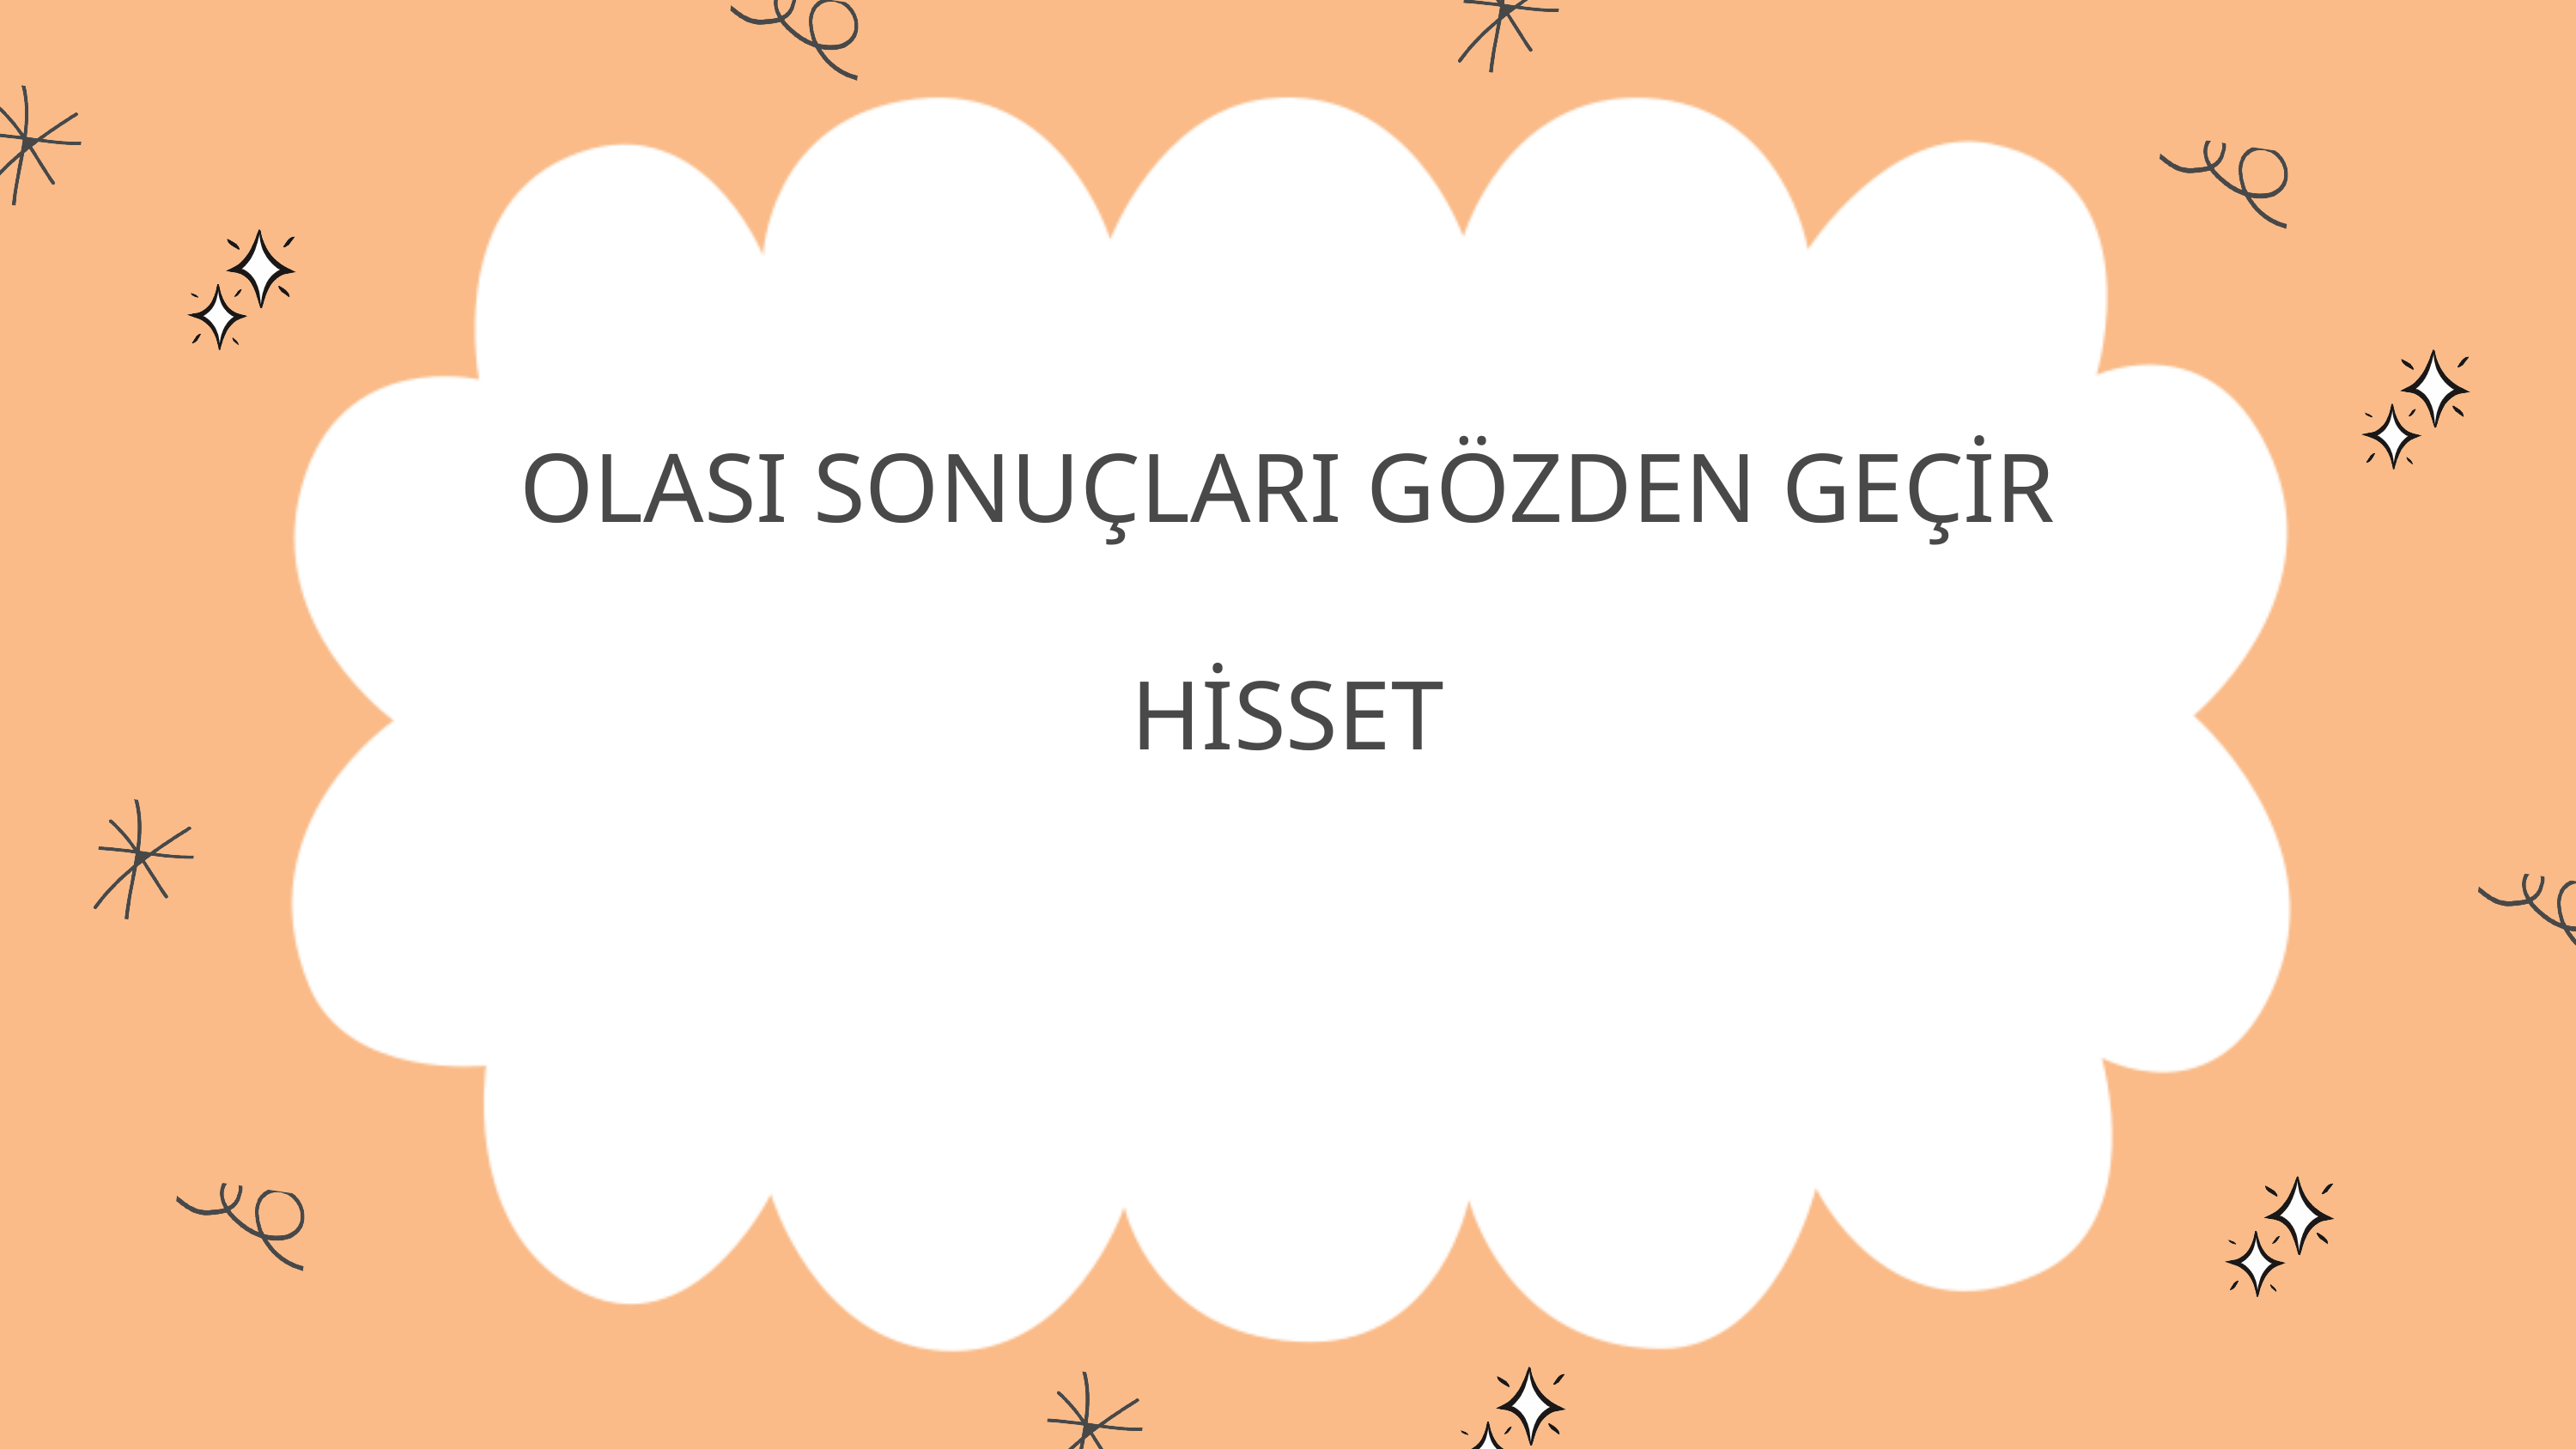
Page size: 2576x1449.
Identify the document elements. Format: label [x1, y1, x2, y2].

text_box [2470, 867, 2576, 959]
text_box [1042, 1367, 1150, 1449]
text_box [0, 82, 88, 215]
text_box [722, 0, 868, 82]
text_box [88, 795, 202, 928]
text_box [1453, 0, 1561, 82]
text_box [512, 427, 2063, 1052]
text_box [186, 229, 296, 350]
text_box [2152, 134, 2298, 230]
text_box [168, 1176, 314, 1272]
text_box [2360, 349, 2470, 470]
text_box [241, 81, 2335, 1367]
text_box [2224, 1176, 2335, 1297]
text_box [1456, 1367, 1566, 1449]
